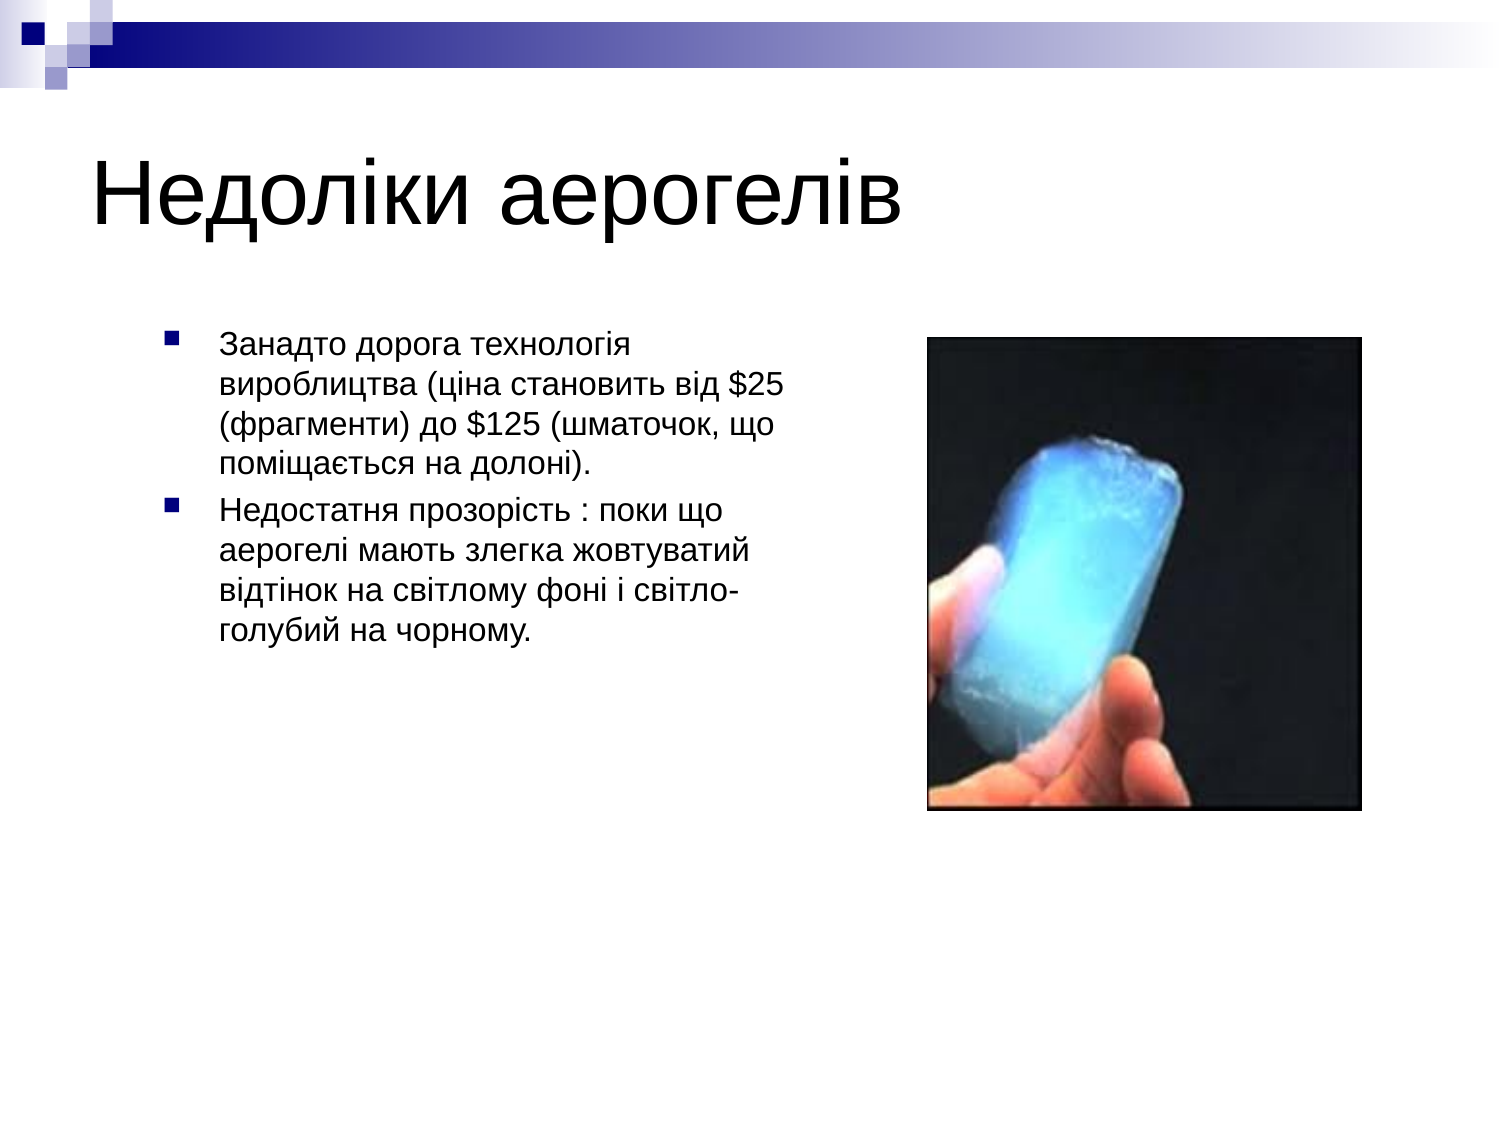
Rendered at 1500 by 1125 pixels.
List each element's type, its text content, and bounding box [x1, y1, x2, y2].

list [926, 337, 1362, 811]
list Занадто дорога технологія вироблицтва (ціна становить від $25 (фрагменти) до $125 (шматочок, що поміщається на долоні). Недостатня прозорість : поки що аерогелі мають злегка жовтуватий відтінок на світлому фоні і світло-голубий на чорному. [147, 314, 811, 953]
title Недоліки аерогелів [74, 74, 1426, 301]
